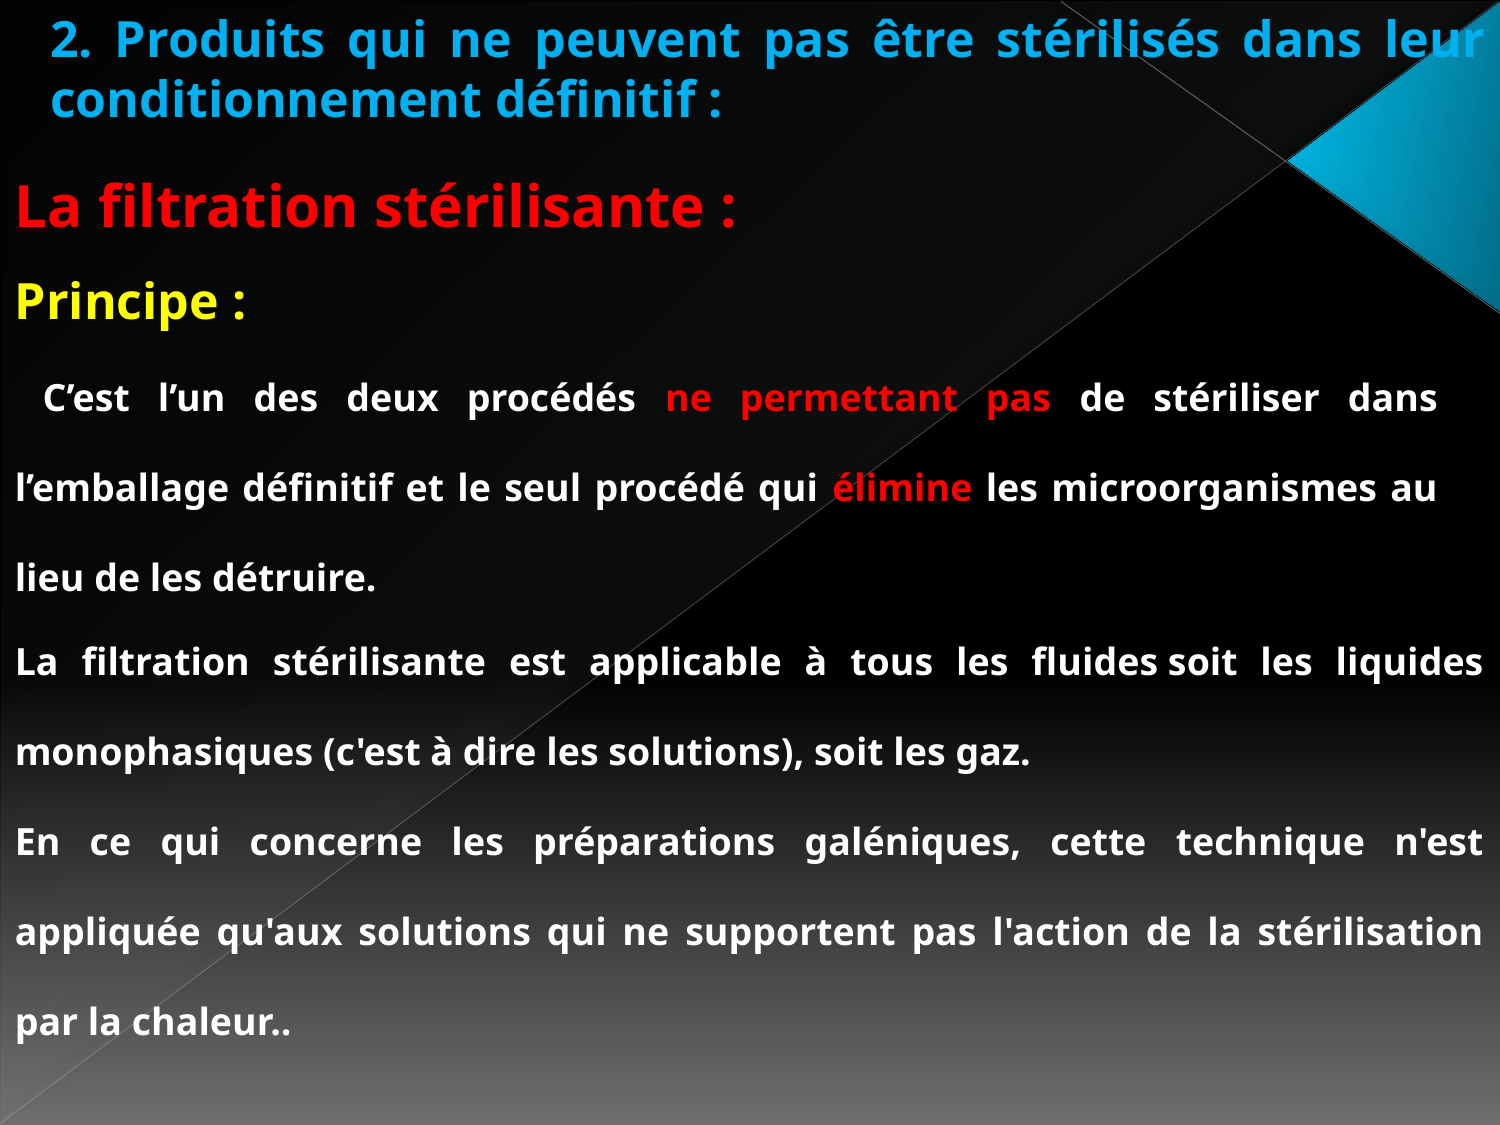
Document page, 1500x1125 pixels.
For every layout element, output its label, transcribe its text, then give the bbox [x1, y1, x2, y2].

text_box 2. Produits qui ne peuvent pas être stérilisés dans leur conditionnement définitif : [35, 0, 1500, 135]
text_box La filtration stérilisante est applicable à tous les fluides soit les liquides monophasiques (c'est à dire les solutions), soit les gaz. En ce qui concerne les préparations galéniques, cette technique n'est appliquée qu'aux solutions qui ne supportent pas l'action de la stérilisation par la chaleur.. [0, 585, 1500, 1051]
text_box La filtration stérilisante : Principe : C’est l’un des deux procédés ne permettant pas de stériliser dans l’emballage définitif et le seul procédé qui élimine les microorganismes au lieu de les détruire. [0, 127, 1453, 585]
